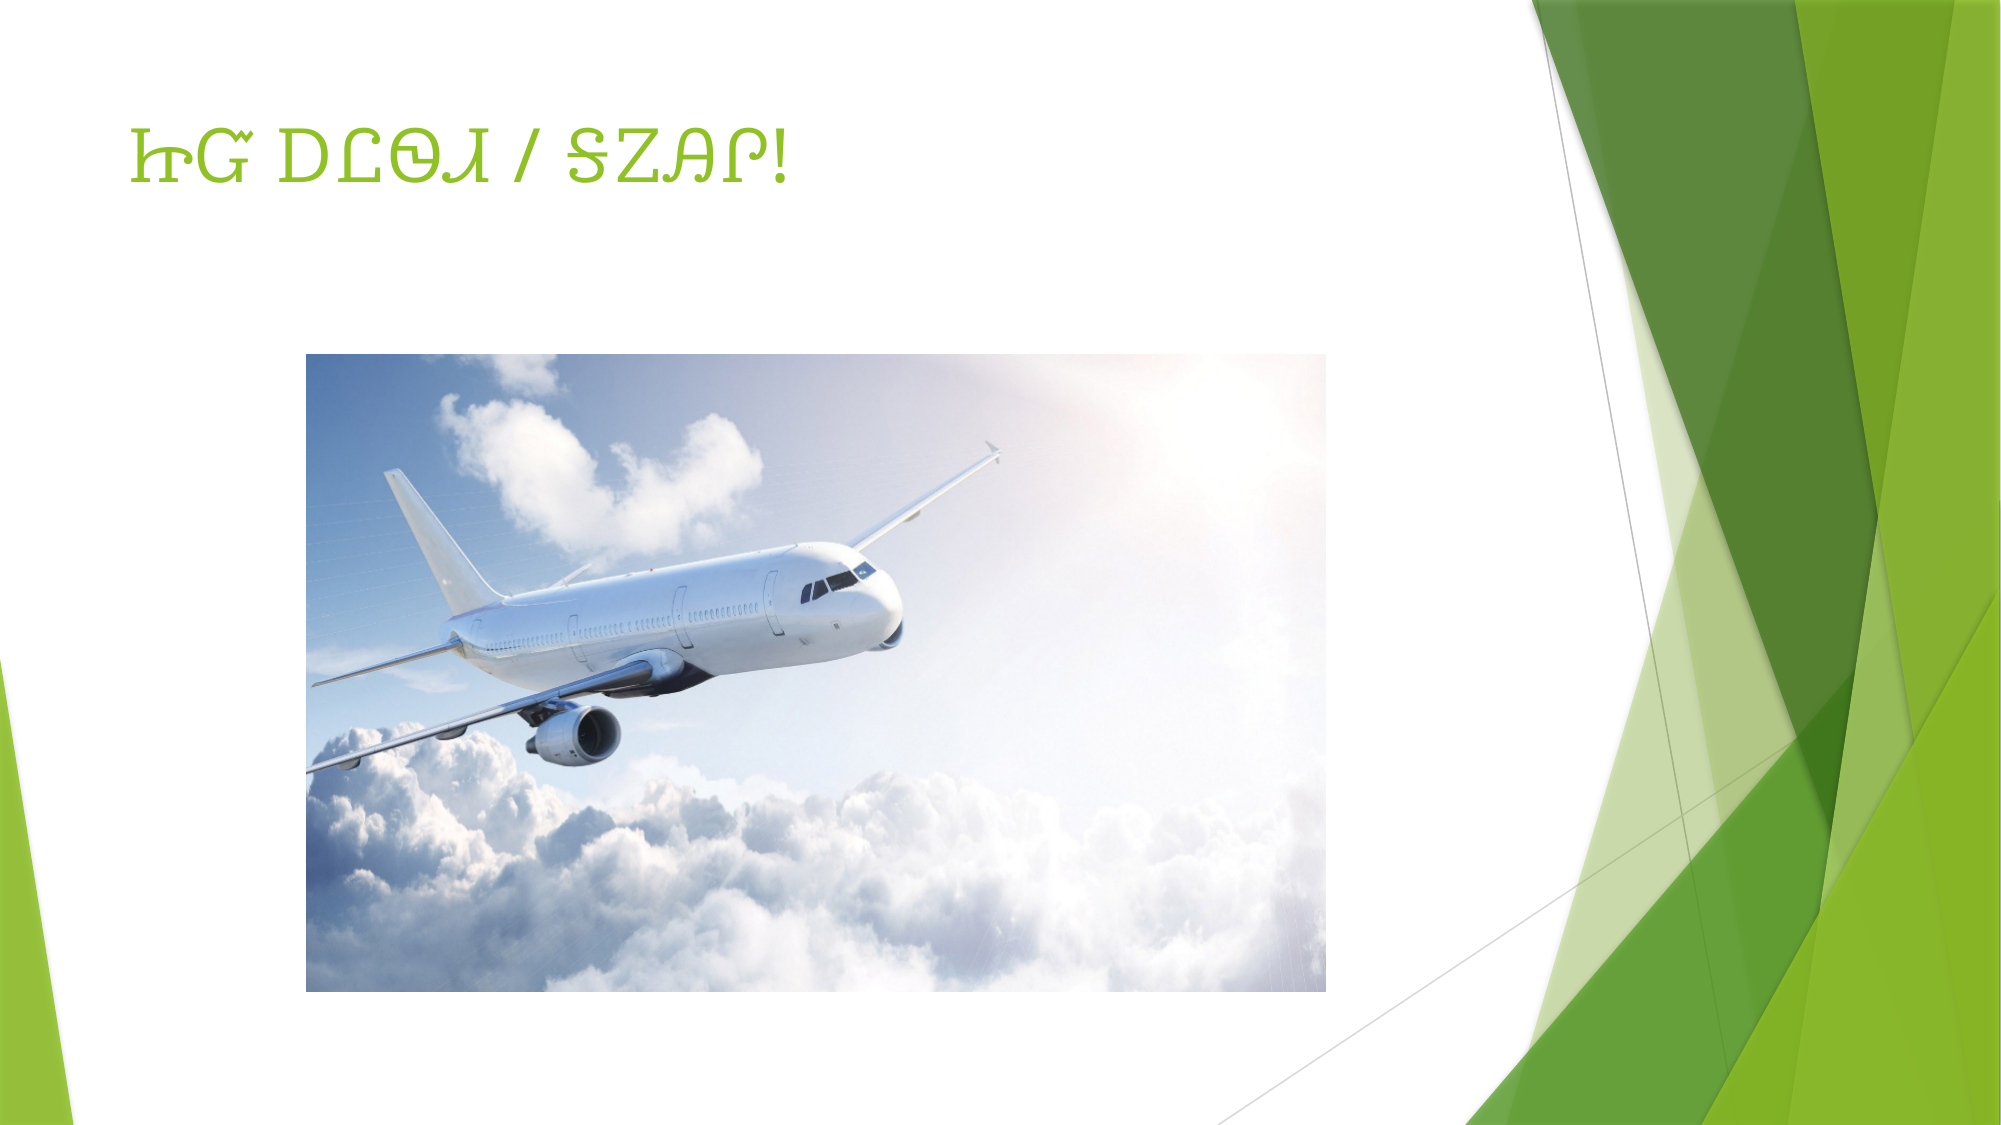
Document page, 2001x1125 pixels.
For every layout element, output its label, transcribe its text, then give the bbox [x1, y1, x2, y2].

title ᏥᏳ ᎠᏝᏫᏗ / ᎦᏃᎯᎵ! [111, 99, 1522, 317]
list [306, 353, 1327, 992]
